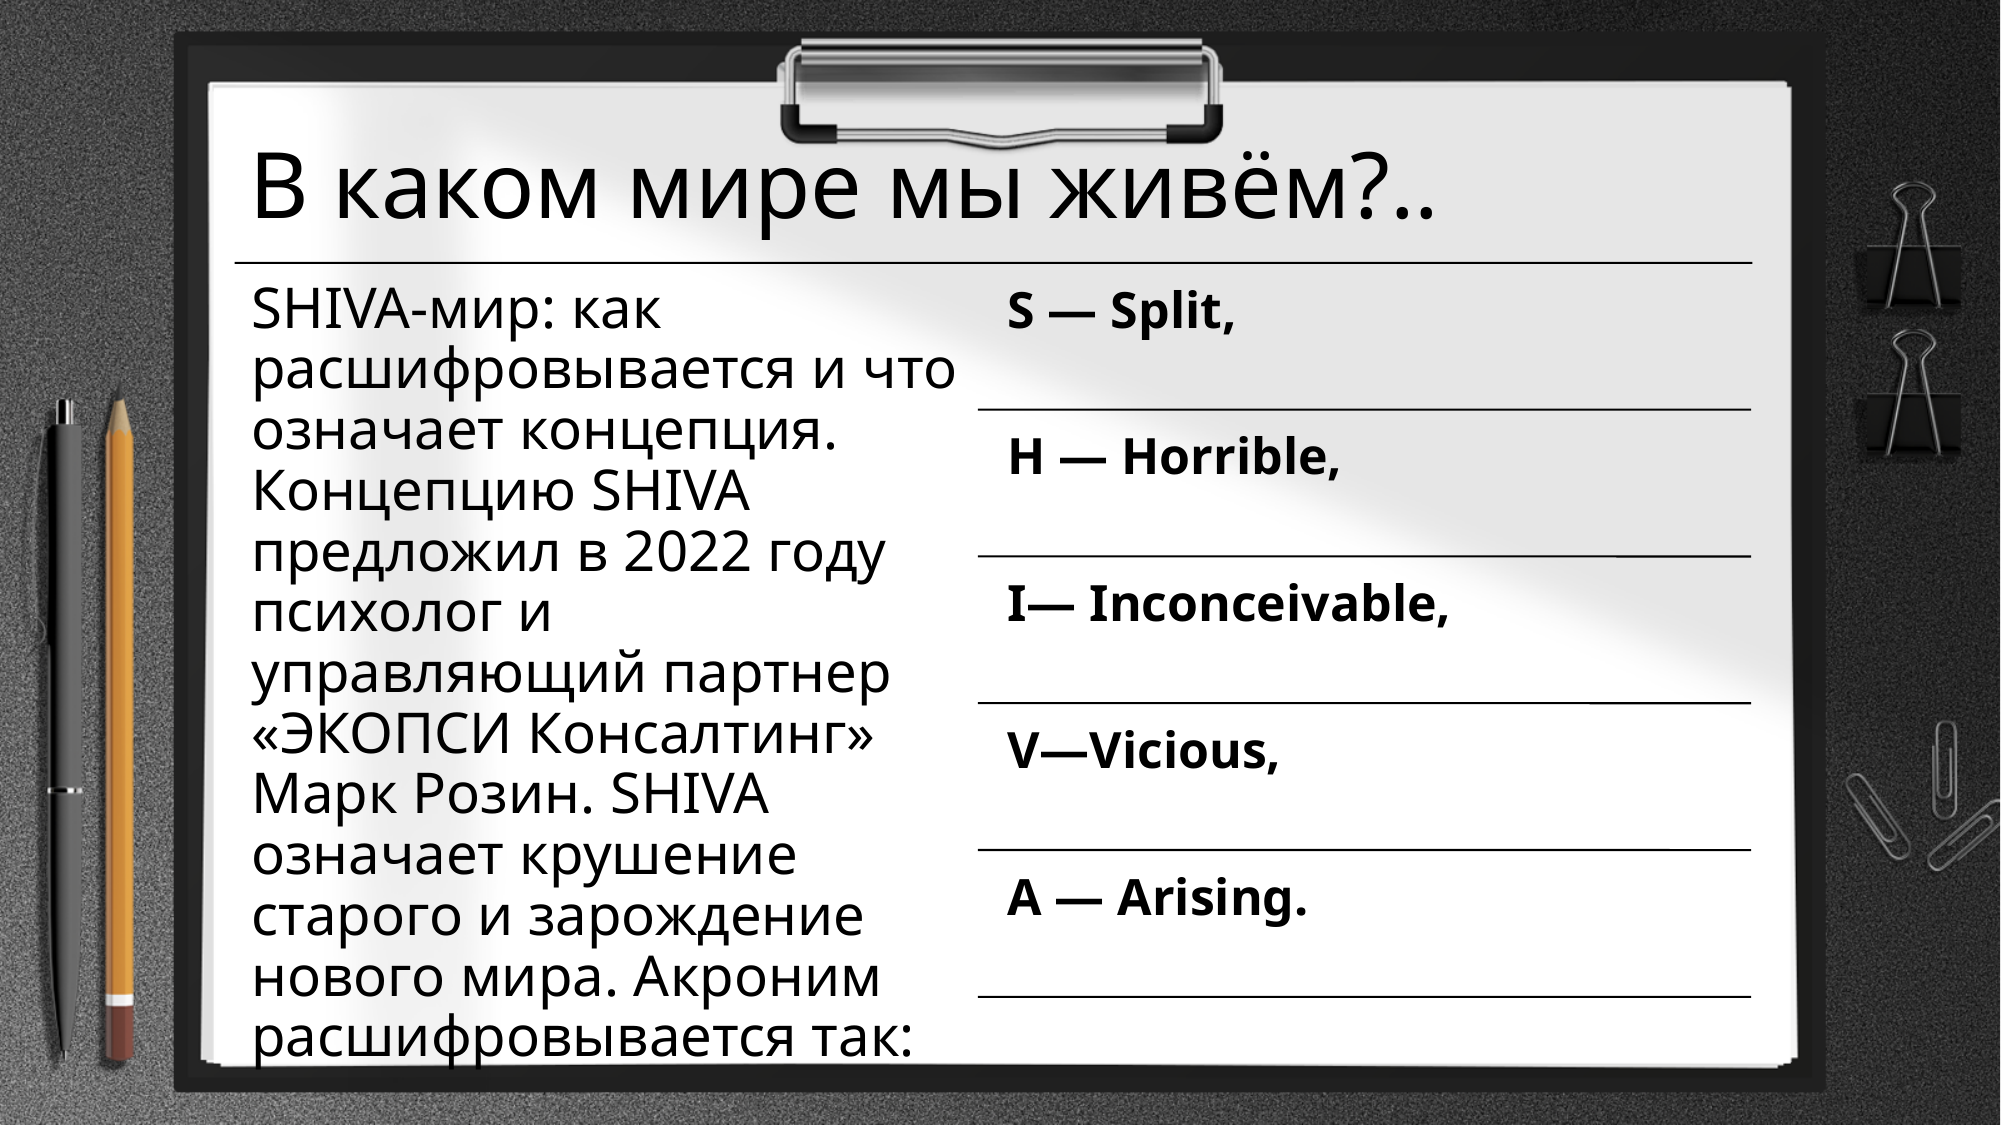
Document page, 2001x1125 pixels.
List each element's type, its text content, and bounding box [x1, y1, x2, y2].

picture [0, 0, 2001, 1125]
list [234, 262, 1753, 1005]
title В каком мире мы живём?.. [234, 132, 1558, 261]
